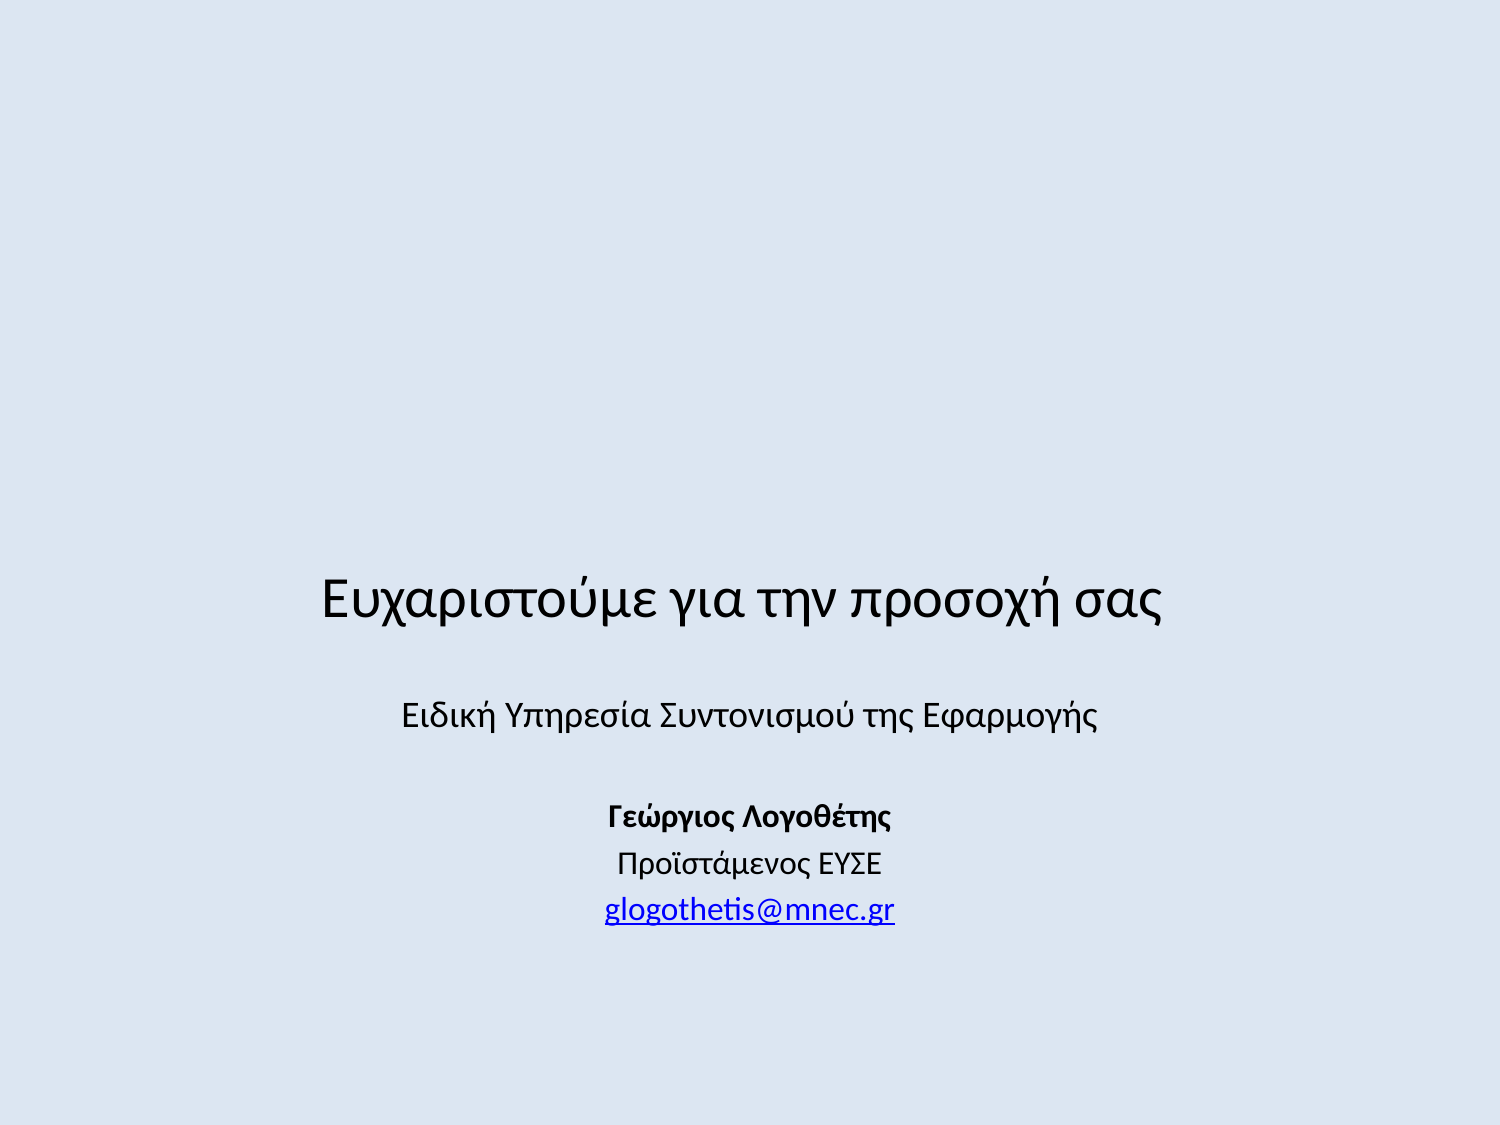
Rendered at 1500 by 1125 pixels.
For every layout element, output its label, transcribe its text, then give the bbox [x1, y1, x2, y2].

list Ευχαριστούμε για την προσοχή σας Ειδική Υπηρεσία Συντονισμού της Εφαρμογής Γεώργιος Λογοθέτης Προϊστάμενος ΕΥΣΕ glogothetis@mnec.gr [75, 262, 1425, 1005]
